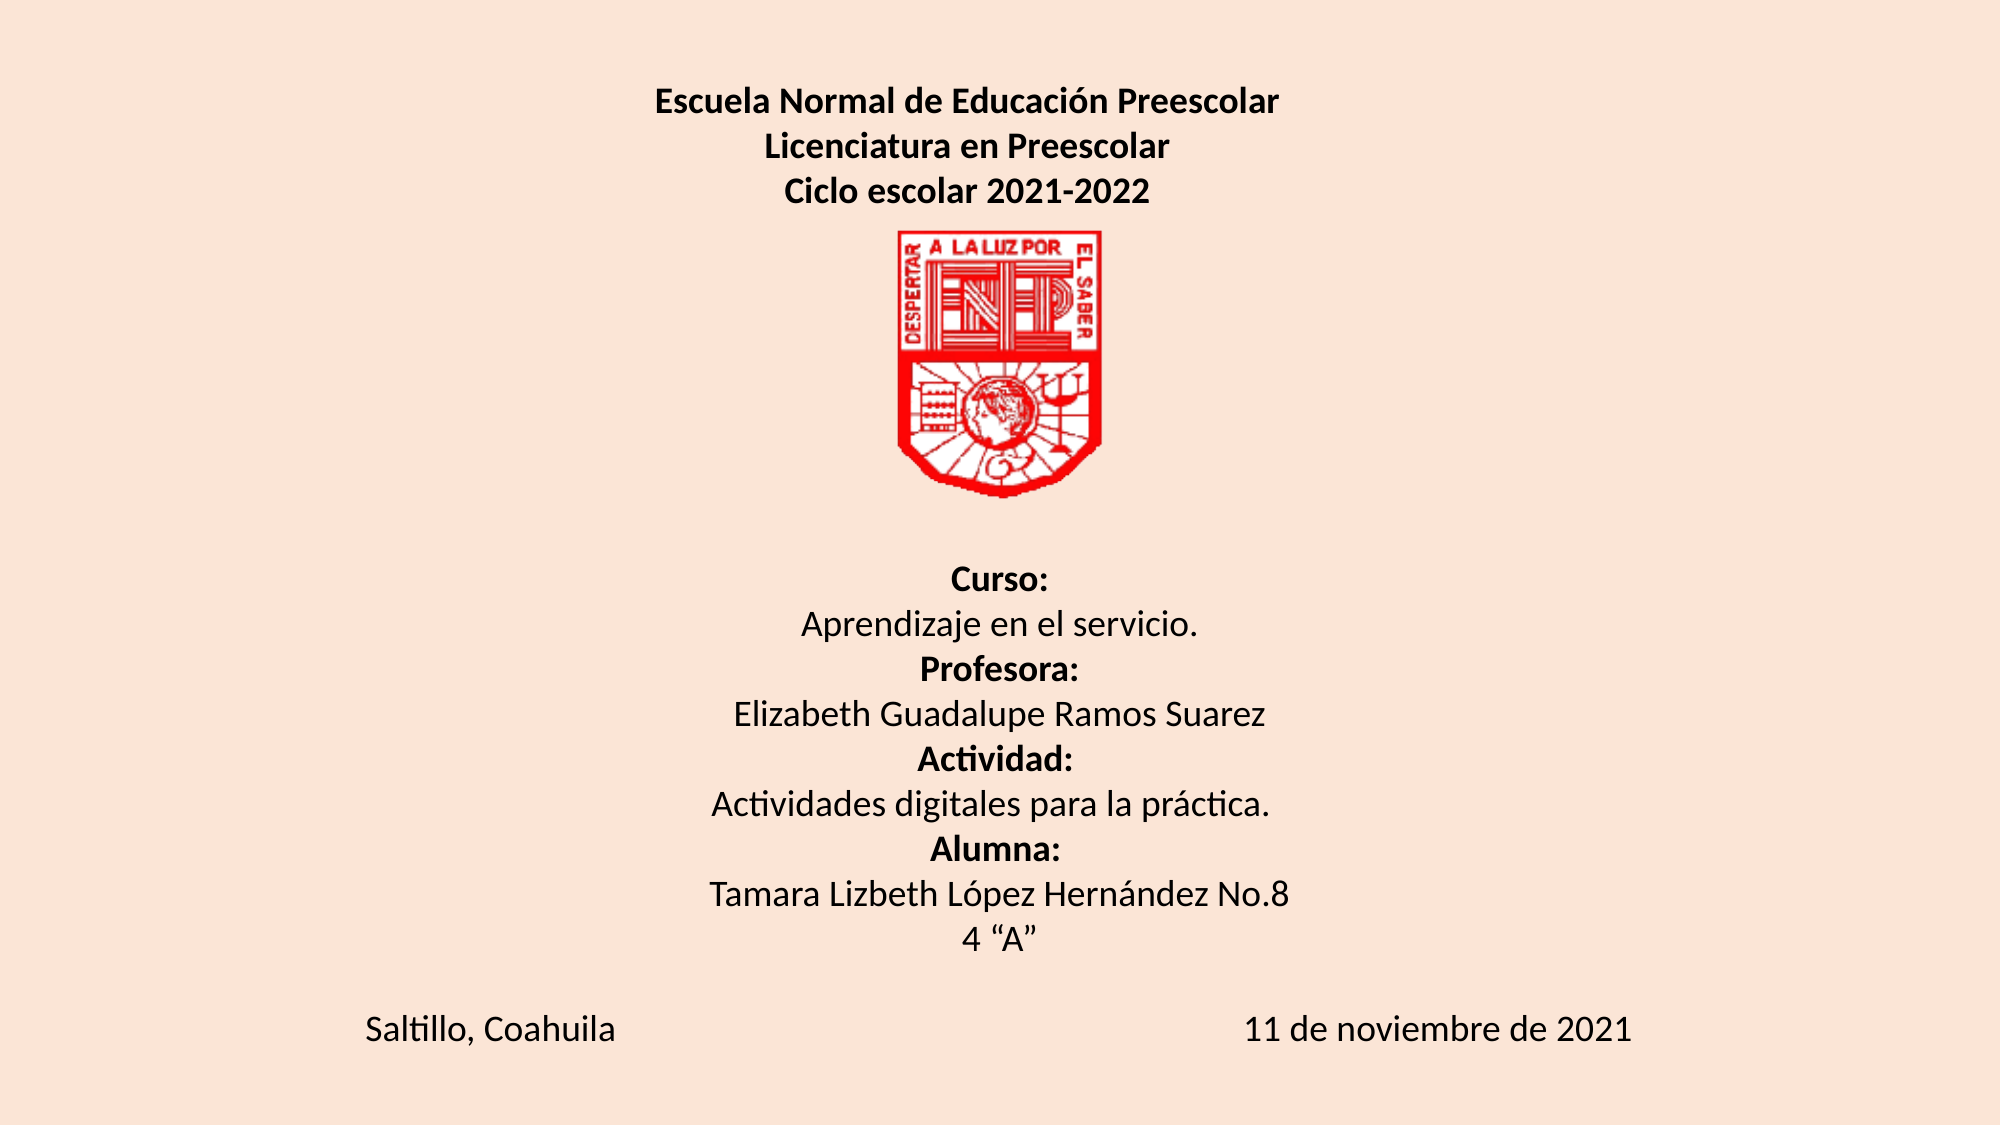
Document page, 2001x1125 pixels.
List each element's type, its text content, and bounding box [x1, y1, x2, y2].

picture [886, 225, 1114, 503]
text_box Curso: Aprendizaje en el servicio. Profesora: Elizabeth Guadalupe Ramos Suarez Actividad: Actividades digitales para la práctica. Alumna: Tamara Lizbeth López Hernández No.8 4 “A” Saltillo, Coahuila 11 de noviembre de 2021 [264, 502, 1735, 1057]
text_box Escuela Normal de Educación Preescolar Licenciatura en Preescolar Ciclo escolar 2021-2022 [592, 68, 1343, 264]
